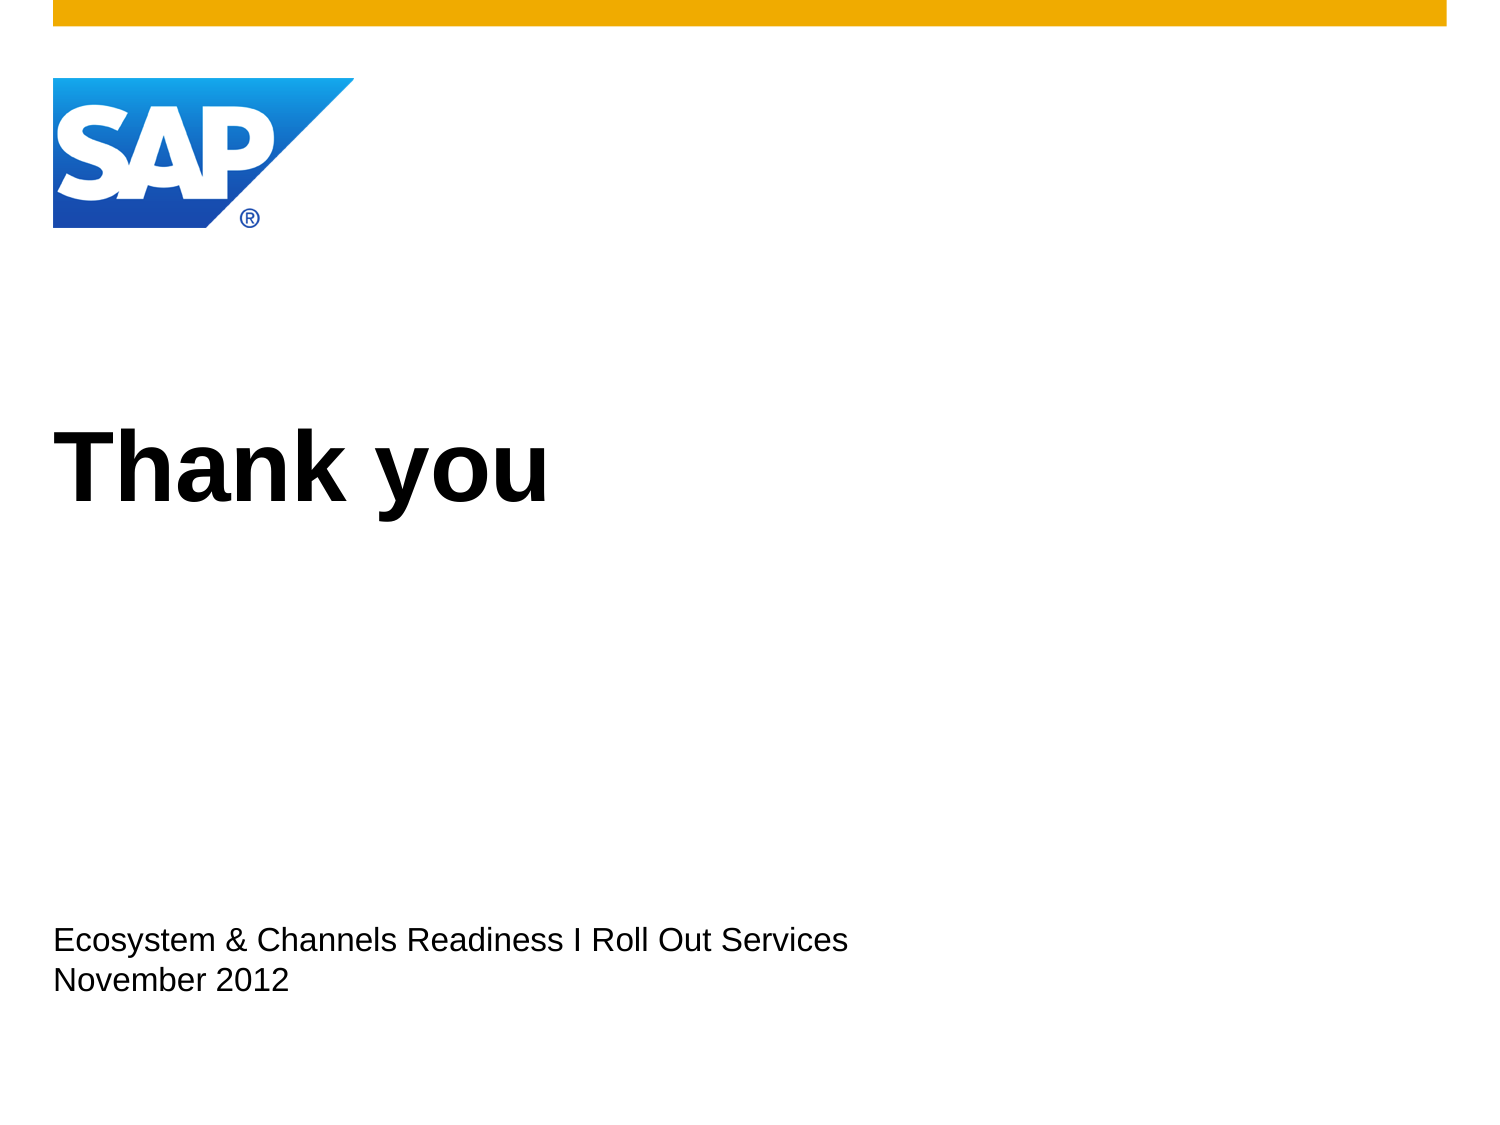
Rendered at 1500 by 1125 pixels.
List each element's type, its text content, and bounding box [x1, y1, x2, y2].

picture [53, 78, 354, 228]
list Ecosystem & Channels Readiness I Roll Out Services November 2012 [53, 755, 1447, 998]
title Thank you [53, 400, 1447, 523]
